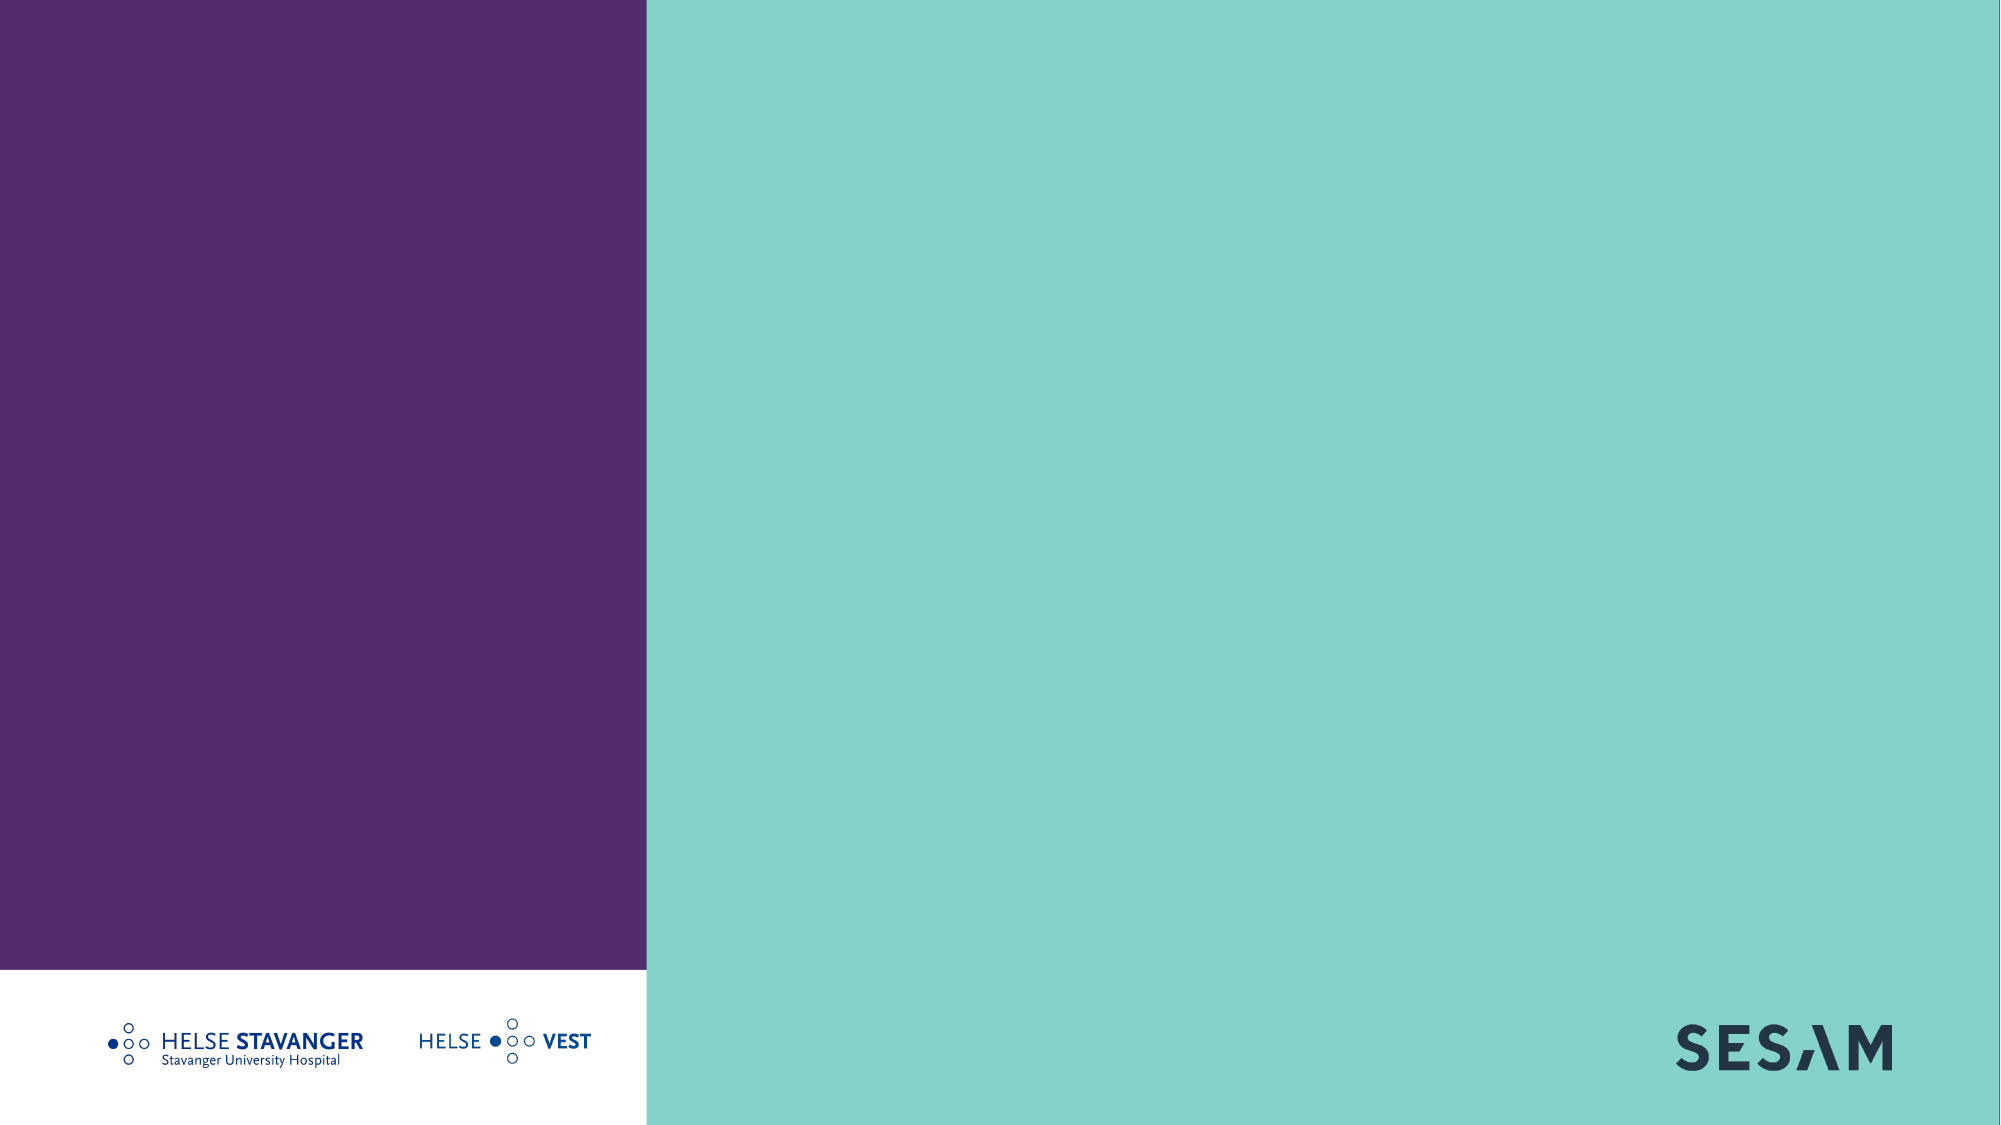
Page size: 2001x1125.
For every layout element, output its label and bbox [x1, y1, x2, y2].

picture [420, 1018, 591, 1064]
picture [0, 0, 648, 970]
picture [108, 1023, 363, 1068]
picture [1676, 1024, 1892, 1071]
